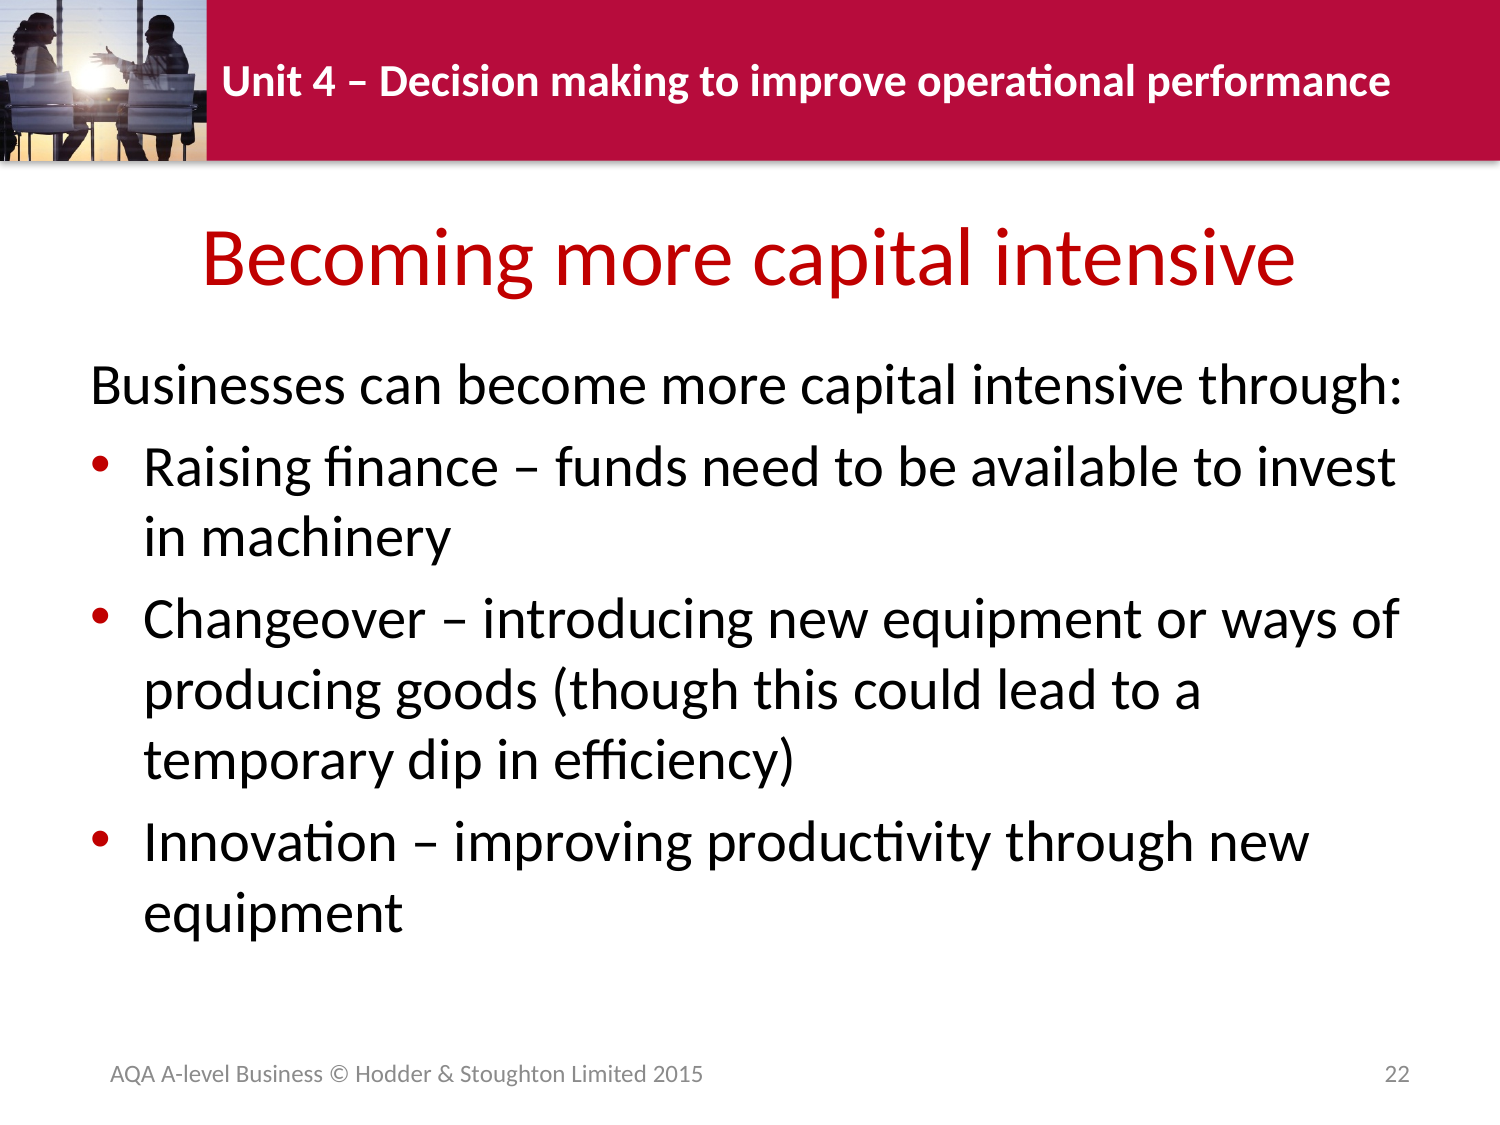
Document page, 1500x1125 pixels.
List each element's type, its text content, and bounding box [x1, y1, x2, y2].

footer AQA A-level Business © Hodder & Stoughton Limited 2015 [76, 1042, 739, 1103]
list Businesses can become more capital intensive through: Raising finance – funds need to be available to invest in machinery Changeover – introducing new equipment or ways of producing goods (though this could lead to a temporary dip in efficiency) Innovation – improving productivity through new equipment [75, 338, 1425, 1005]
title Becoming more capital intensive [76, 172, 1424, 332]
slide_number 22 [1074, 1042, 1425, 1103]
picture [0, 0, 207, 161]
